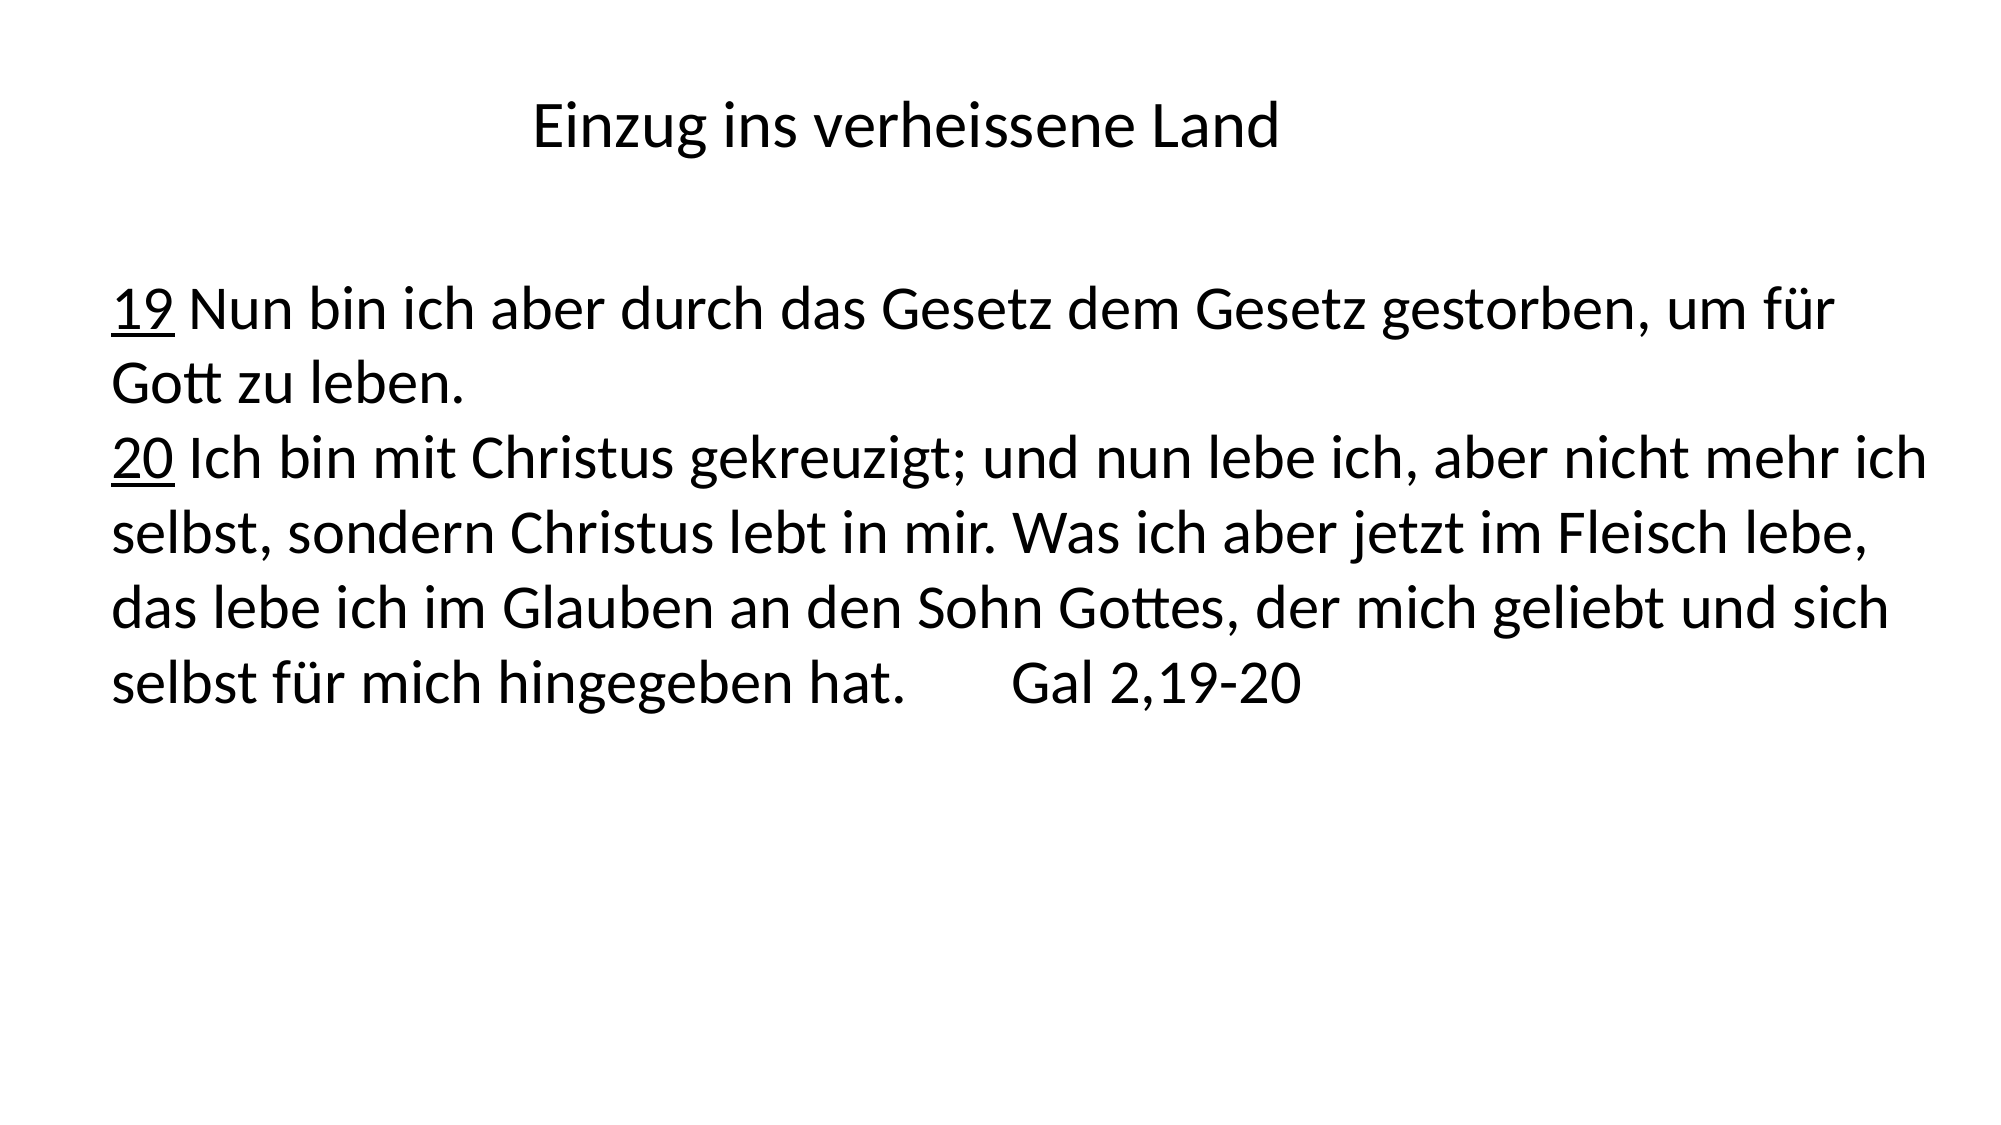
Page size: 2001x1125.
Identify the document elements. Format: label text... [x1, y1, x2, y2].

text_box Einzug ins verheissene Land [517, 73, 1297, 169]
text_box 19 Nun bin ich aber durch das Gesetz dem Gesetz gestorben, um für Gott zu leben. 20 Ich bin mit Christus gekreuzigt; und nun lebe ich, aber nicht mehr ich selbst, sondern Christus lebt in mir. Was ich aber jetzt im Fleisch lebe, das lebe ich im Glauben an den Sohn Gottes, der mich geliebt und sich selbst für mich hingegeben hat. Gal 2,19-20 [96, 259, 1955, 724]
